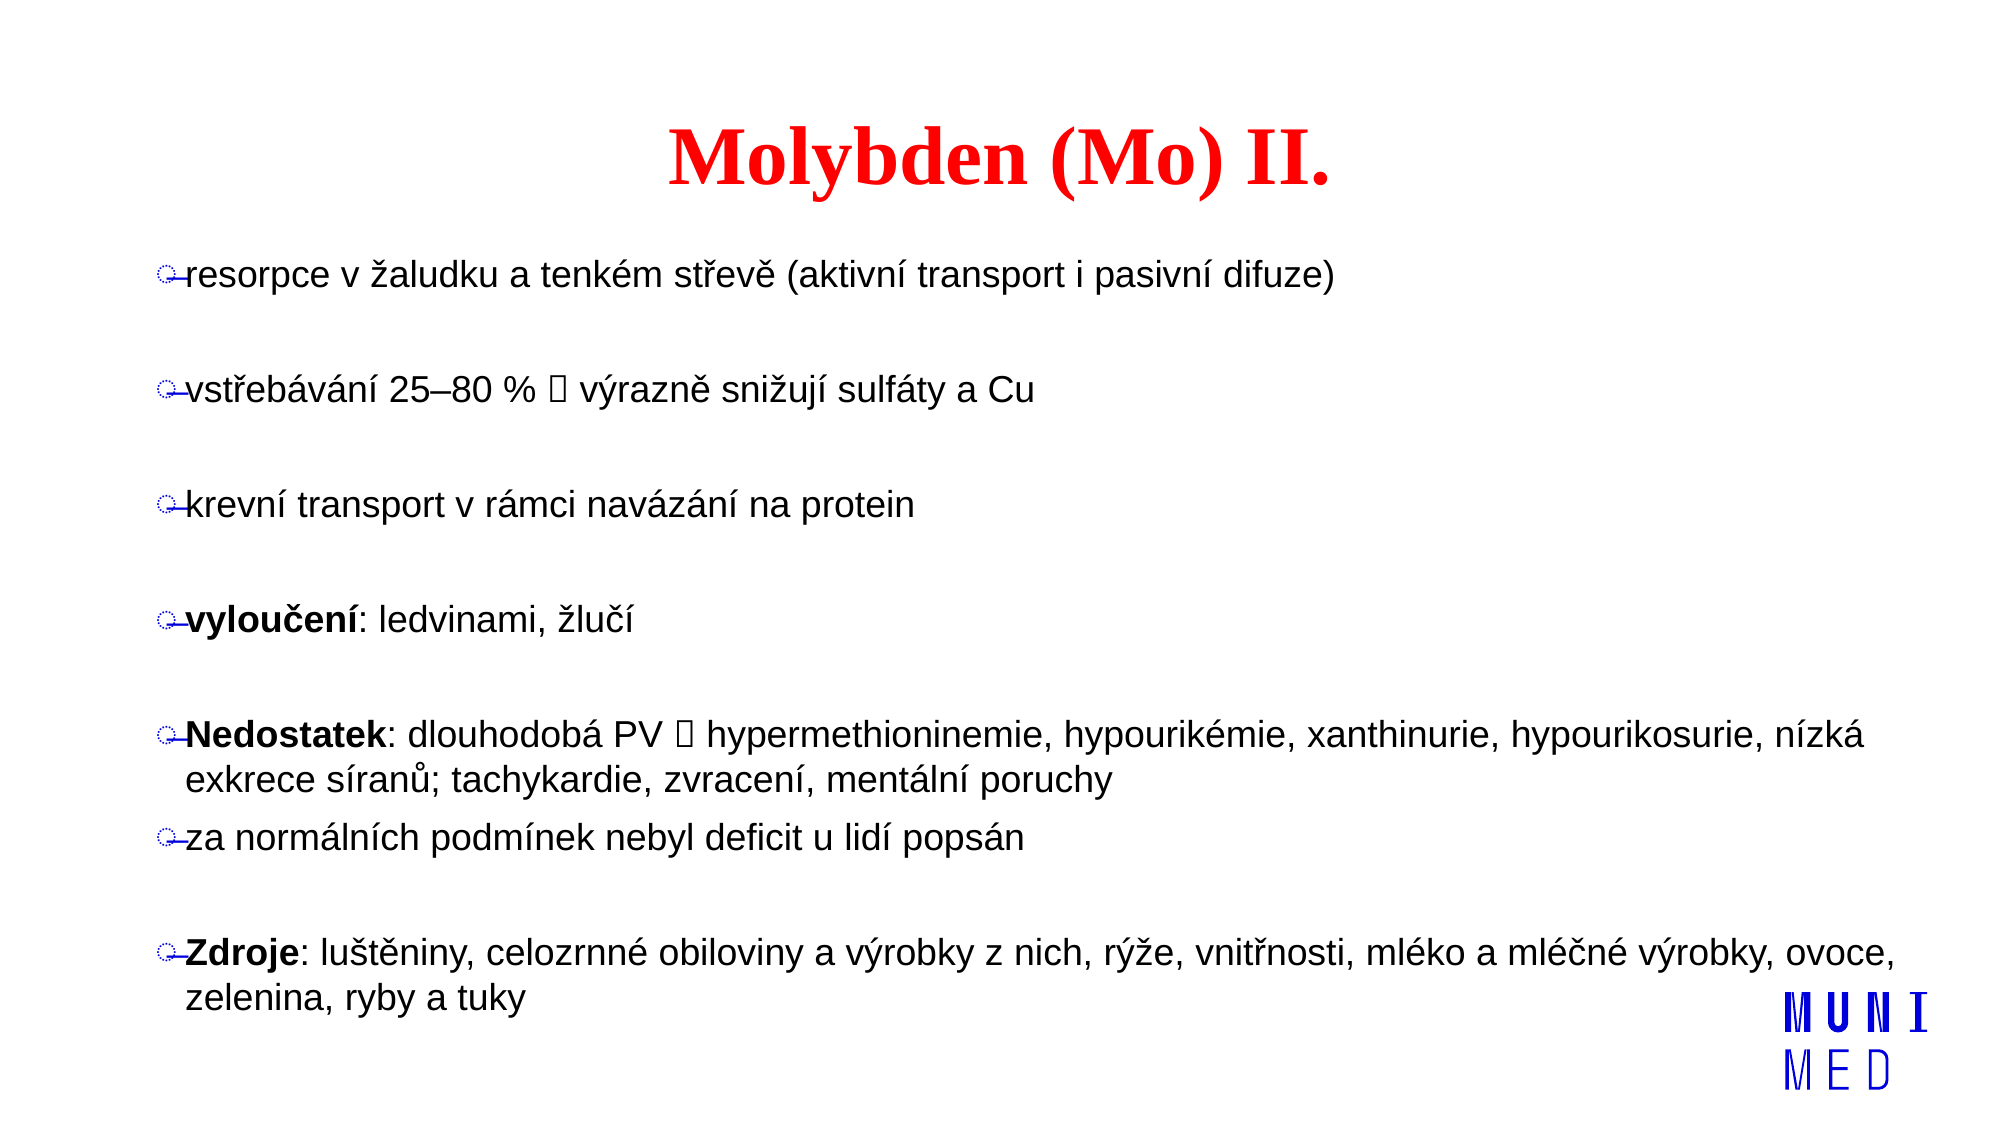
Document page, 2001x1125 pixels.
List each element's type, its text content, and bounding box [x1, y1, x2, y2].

title Molybden (Mo) II. [118, 118, 1883, 193]
list resorpce v žaludku a tenkém střevě (aktivní transport i pasivní difuze) vstřebávání 25–80 %  výrazně snižují sulfáty a Cu krevní transport v rámci navázání na protein vyloučení: ledvinami, žlučí Nedostatek: dlouhodobá PV  hypermethioninemie, hypourikémie, xanthinurie, hypourikosurie, nízká exkrece síranů; tachykardie, zvracení, mentální poruchy za normálních podmínek nebyl deficit u lidí popsán Zdroje: luštěniny, celozrnné obiloviny a výrobky z nich, rýže, vnitřnosti, mléko a mléčné výrobky, ovoce, zelenina, ryby a tuky [143, 250, 1916, 1050]
